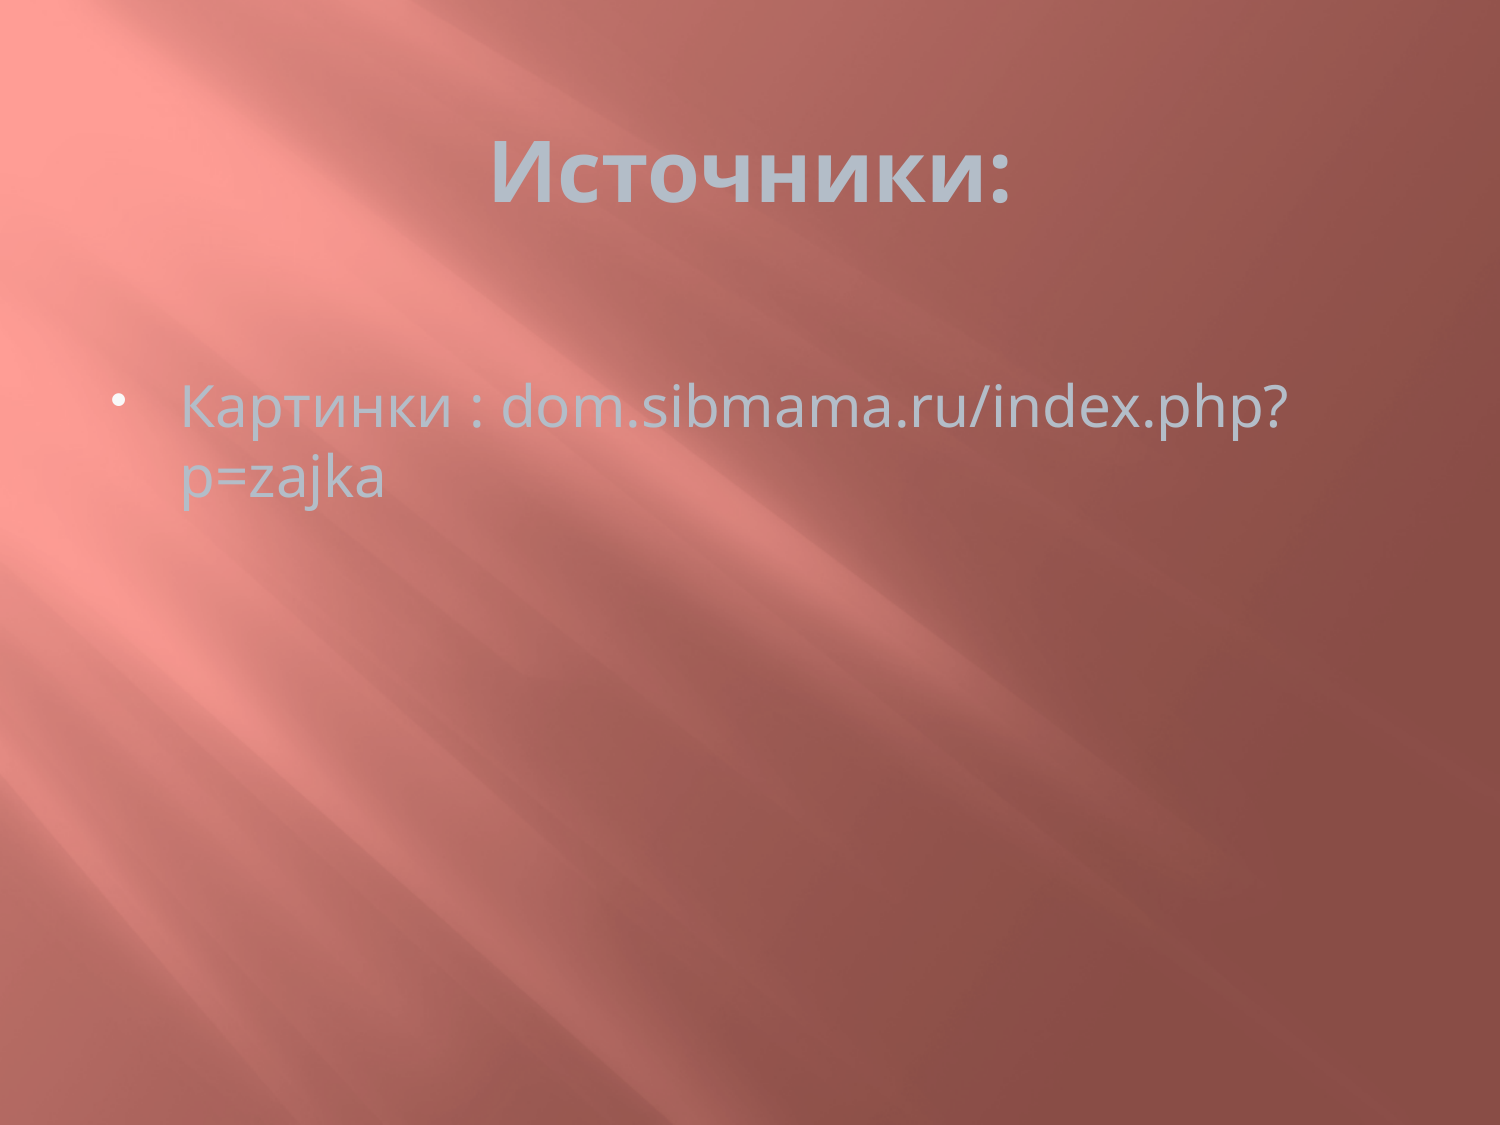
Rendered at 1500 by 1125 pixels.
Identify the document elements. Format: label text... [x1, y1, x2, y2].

list Картинки : dom.sibmama.ru/index.php?p=zajka [75, 361, 1447, 1035]
title Источники: [75, 45, 1425, 291]
